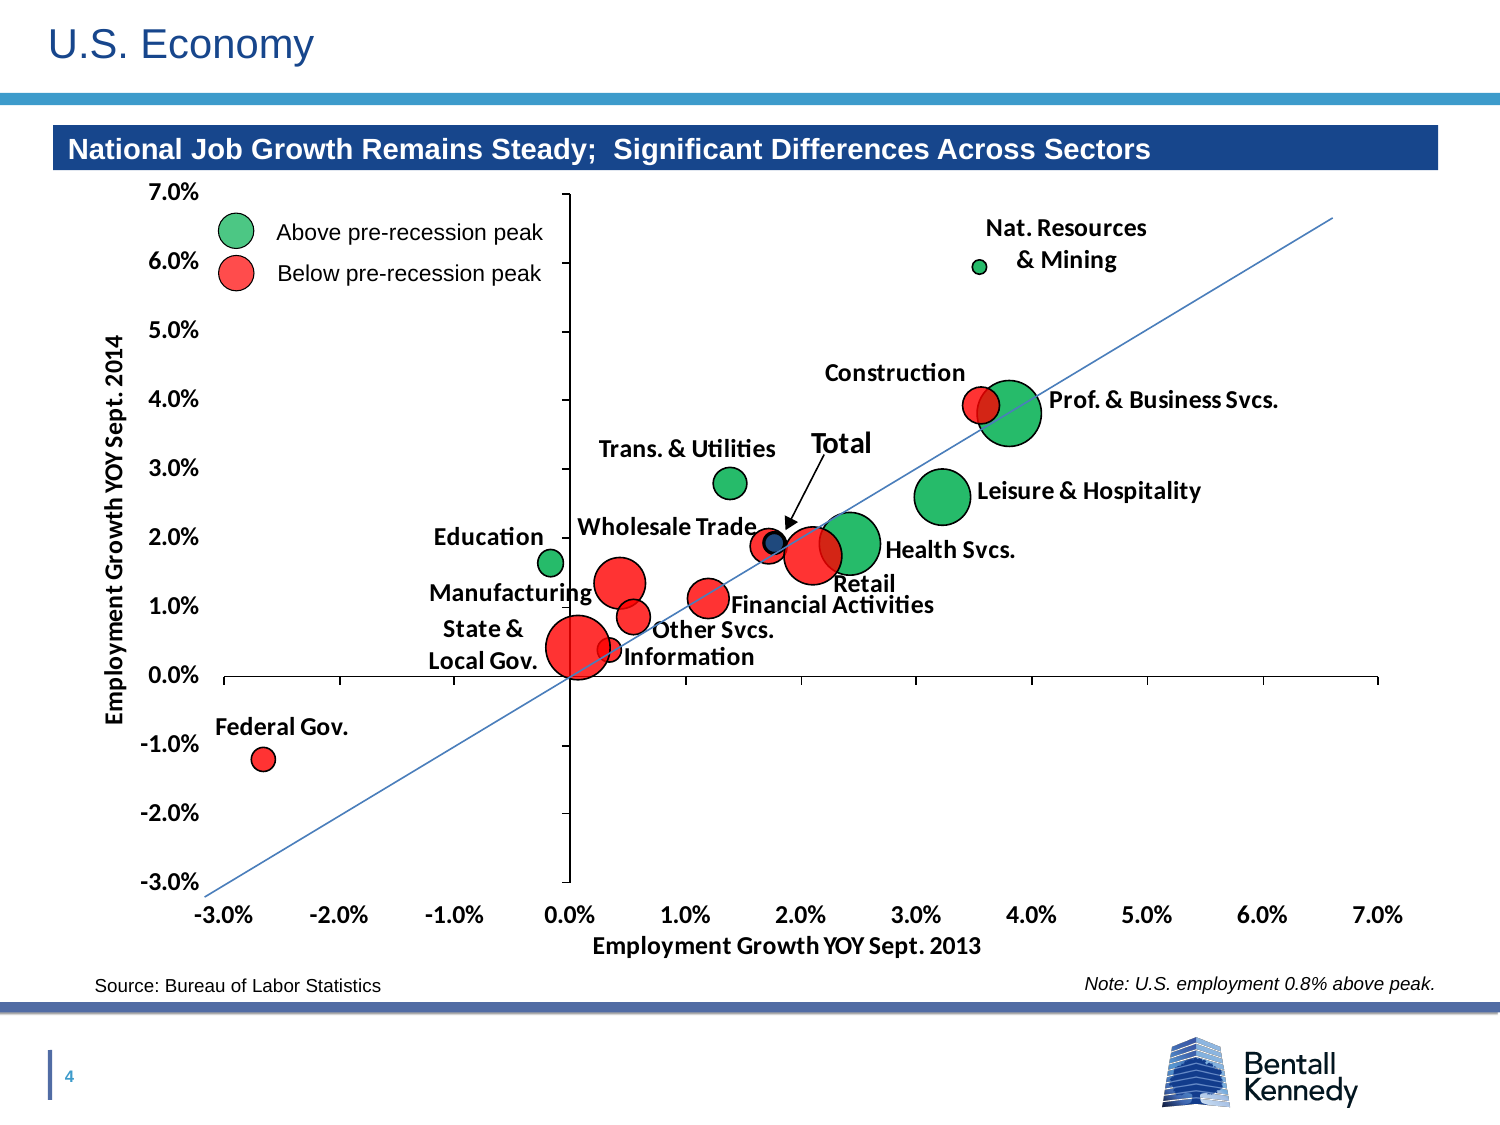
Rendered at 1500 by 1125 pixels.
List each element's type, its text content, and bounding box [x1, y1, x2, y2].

picture [92, 179, 1408, 976]
text_box Source: Bureau of Labor Statistics [79, 966, 397, 1004]
text_box U.S. Economy [0, 0, 1500, 91]
text_box Note: U.S. employment 0.8% above peak. [1069, 964, 1451, 1002]
text_box National Job Growth Remains Steady; Significant Differences Across Sectors [53, 125, 1439, 171]
picture [1162, 1037, 1358, 1108]
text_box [218, 209, 560, 295]
